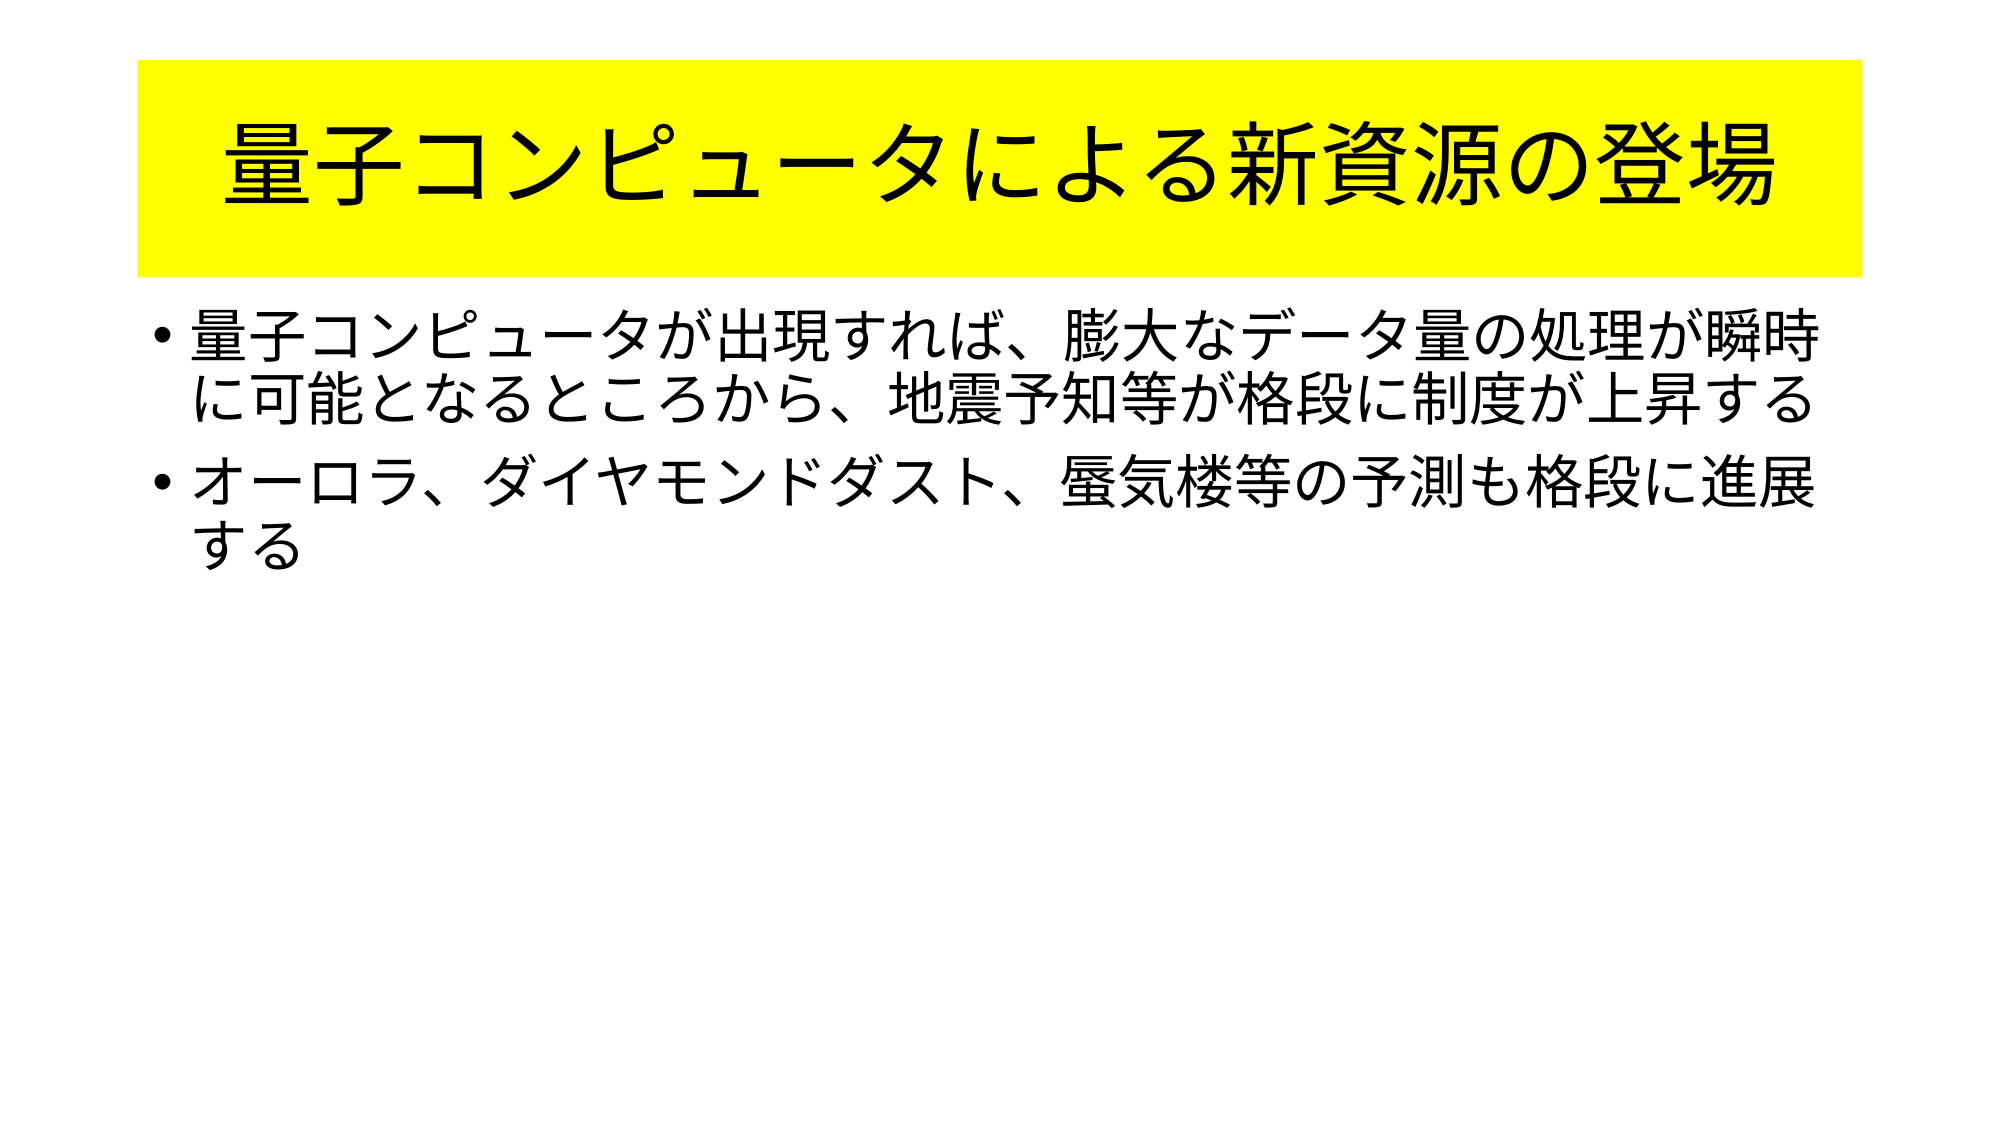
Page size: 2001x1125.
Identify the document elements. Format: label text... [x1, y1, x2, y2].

list 量子コンピュータが出現すれば、膨大なデータ量の処理が瞬時に可能となるところから、地震予知等が格段に制度が上昇する オーロラ、ダイヤモンドダスト、蜃気楼等の予測も格段に進展する [137, 299, 1863, 1014]
title 量子コンピュータによる新資源の登場 [137, 59, 1863, 278]
